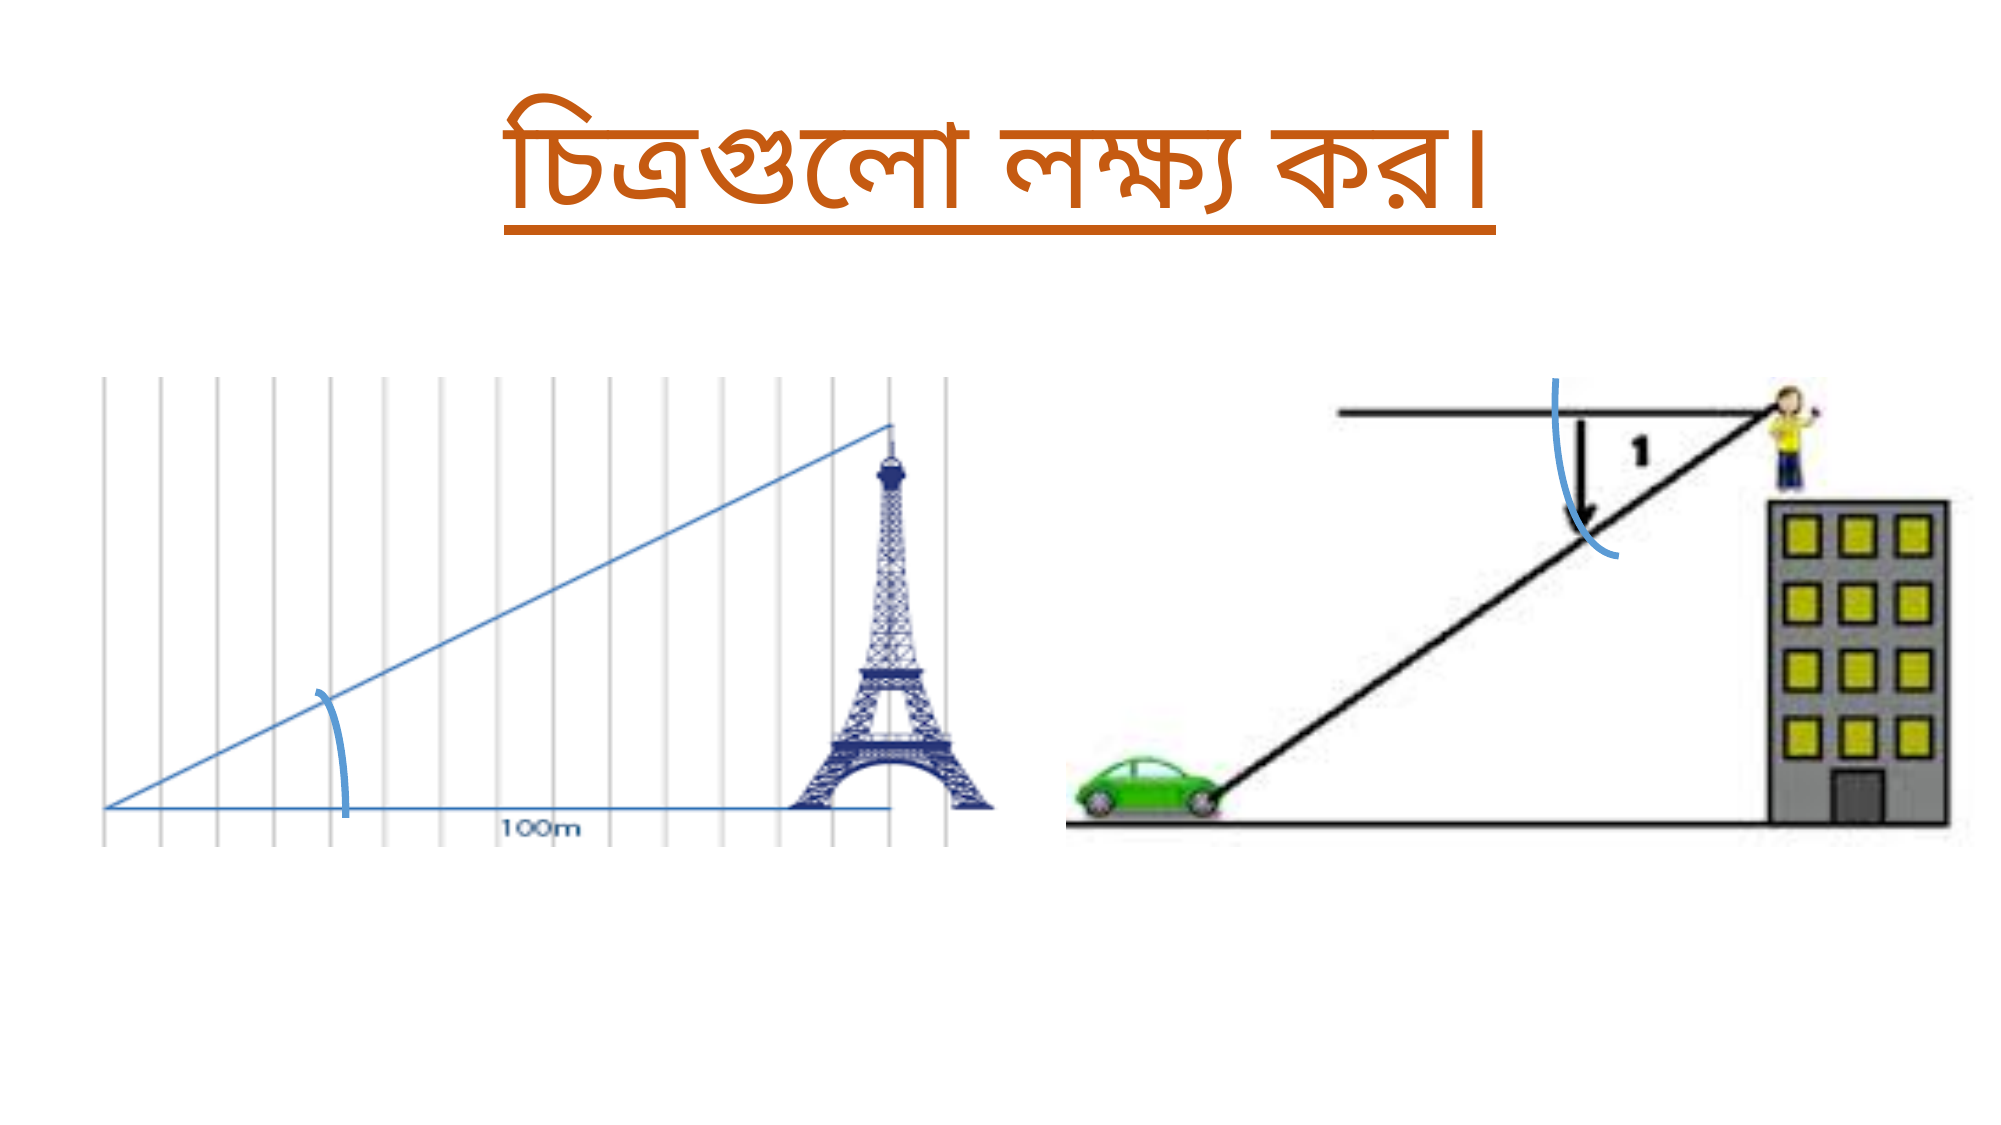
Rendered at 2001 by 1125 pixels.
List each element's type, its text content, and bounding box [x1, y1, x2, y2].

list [1066, 377, 2000, 847]
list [79, 377, 1002, 847]
title চিত্রগুলো লক্ষ্য কর। [137, 59, 1863, 278]
